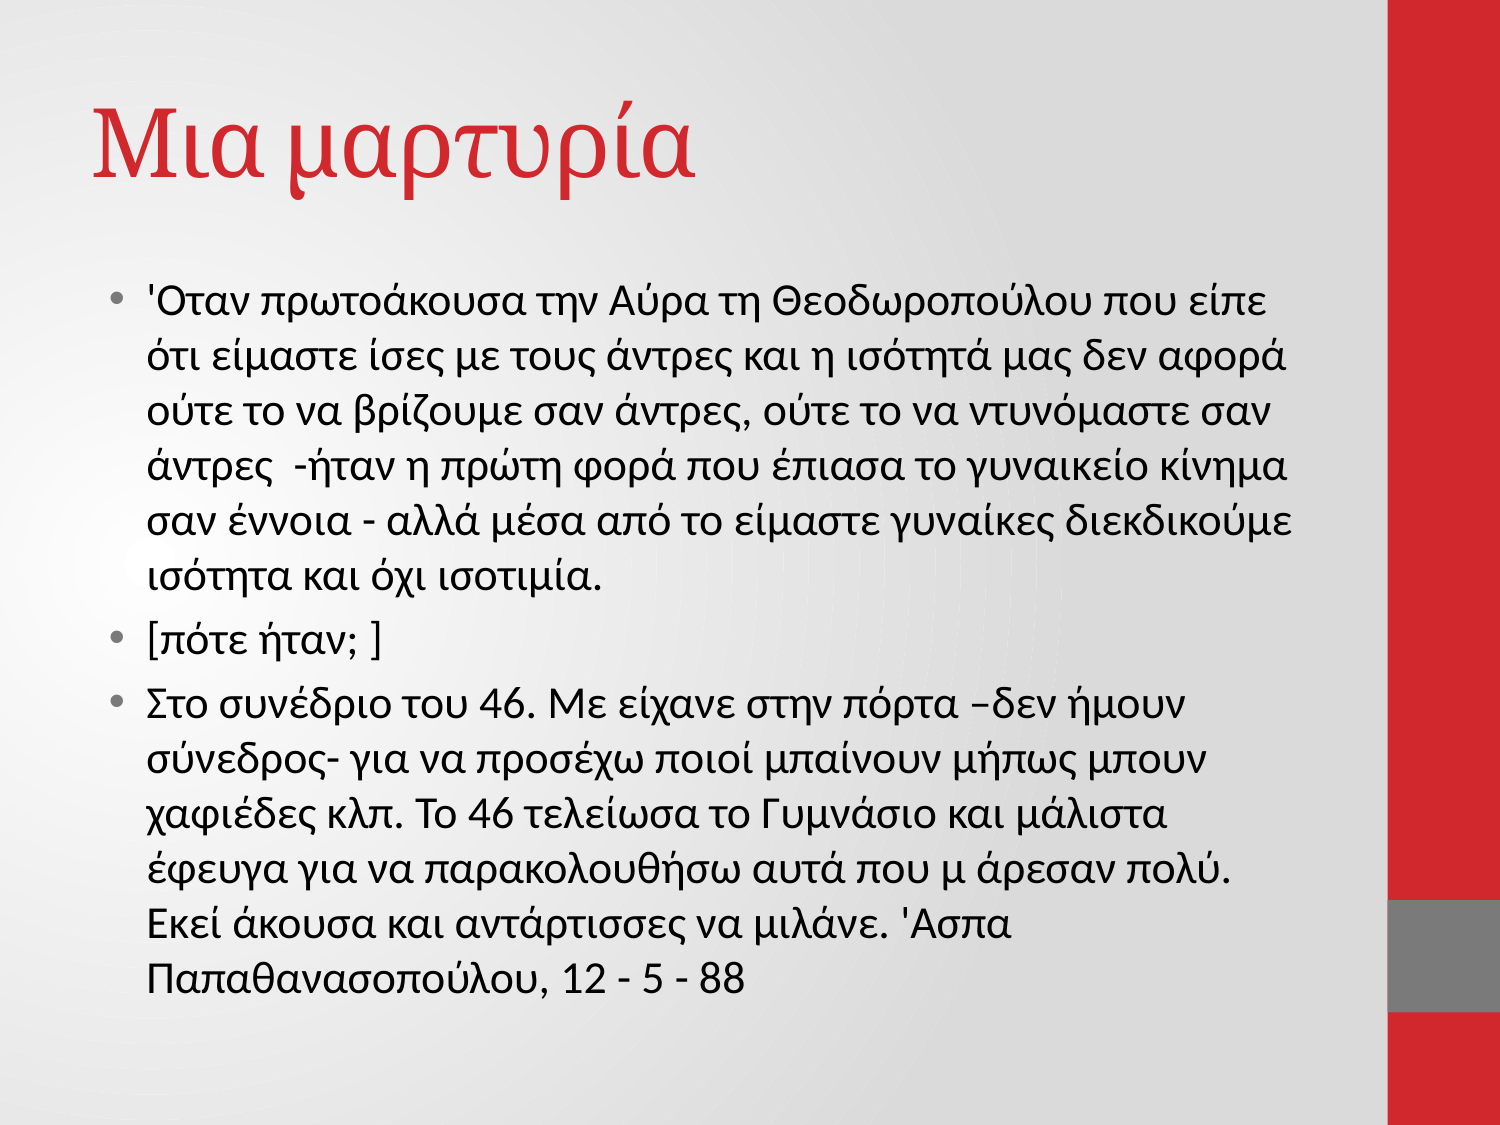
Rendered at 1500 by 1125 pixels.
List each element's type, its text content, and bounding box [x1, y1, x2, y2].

list 'Οταν πρωτοάκουσα την Αύρα τη Θεοδωροπούλου που είπε ότι είμαστε ίσες με τους άντρες και η ισότητά μας δεν αφορά ούτε το να βρίζουμε σαν άντρες, ούτε το να ντυνόμαστε σαν άντρες -ήταν η πρώτη φορά που έπιασα το γυναικείο κίνημα σαν έννοια - αλλά μέσα από το είμαστε γυναίκες διεκδικούμε ισότητα και όχι ισοτιμία. [πότε ήταν; ] Στο συνέδριο του 46. Με είχανε στην πόρτα –δεν ήμουν σύνεδρος- για να προσέχω ποιοί μπαίνουν μήπως μπουν χαφιέδες κλπ. Το 46 τελείωσα το Γυμνάσιο και μάλιστα έφευγα για να παρακολουθήσω αυτά που μ άρεσαν πολύ. Εκεί άκουσα και αντάρτισσες να μιλάνε. 'Ασπα Παπαθανασοπούλου, 12 - 5 - 88 [75, 262, 1325, 1050]
title Μια μαρτυρία [75, 45, 1325, 233]
